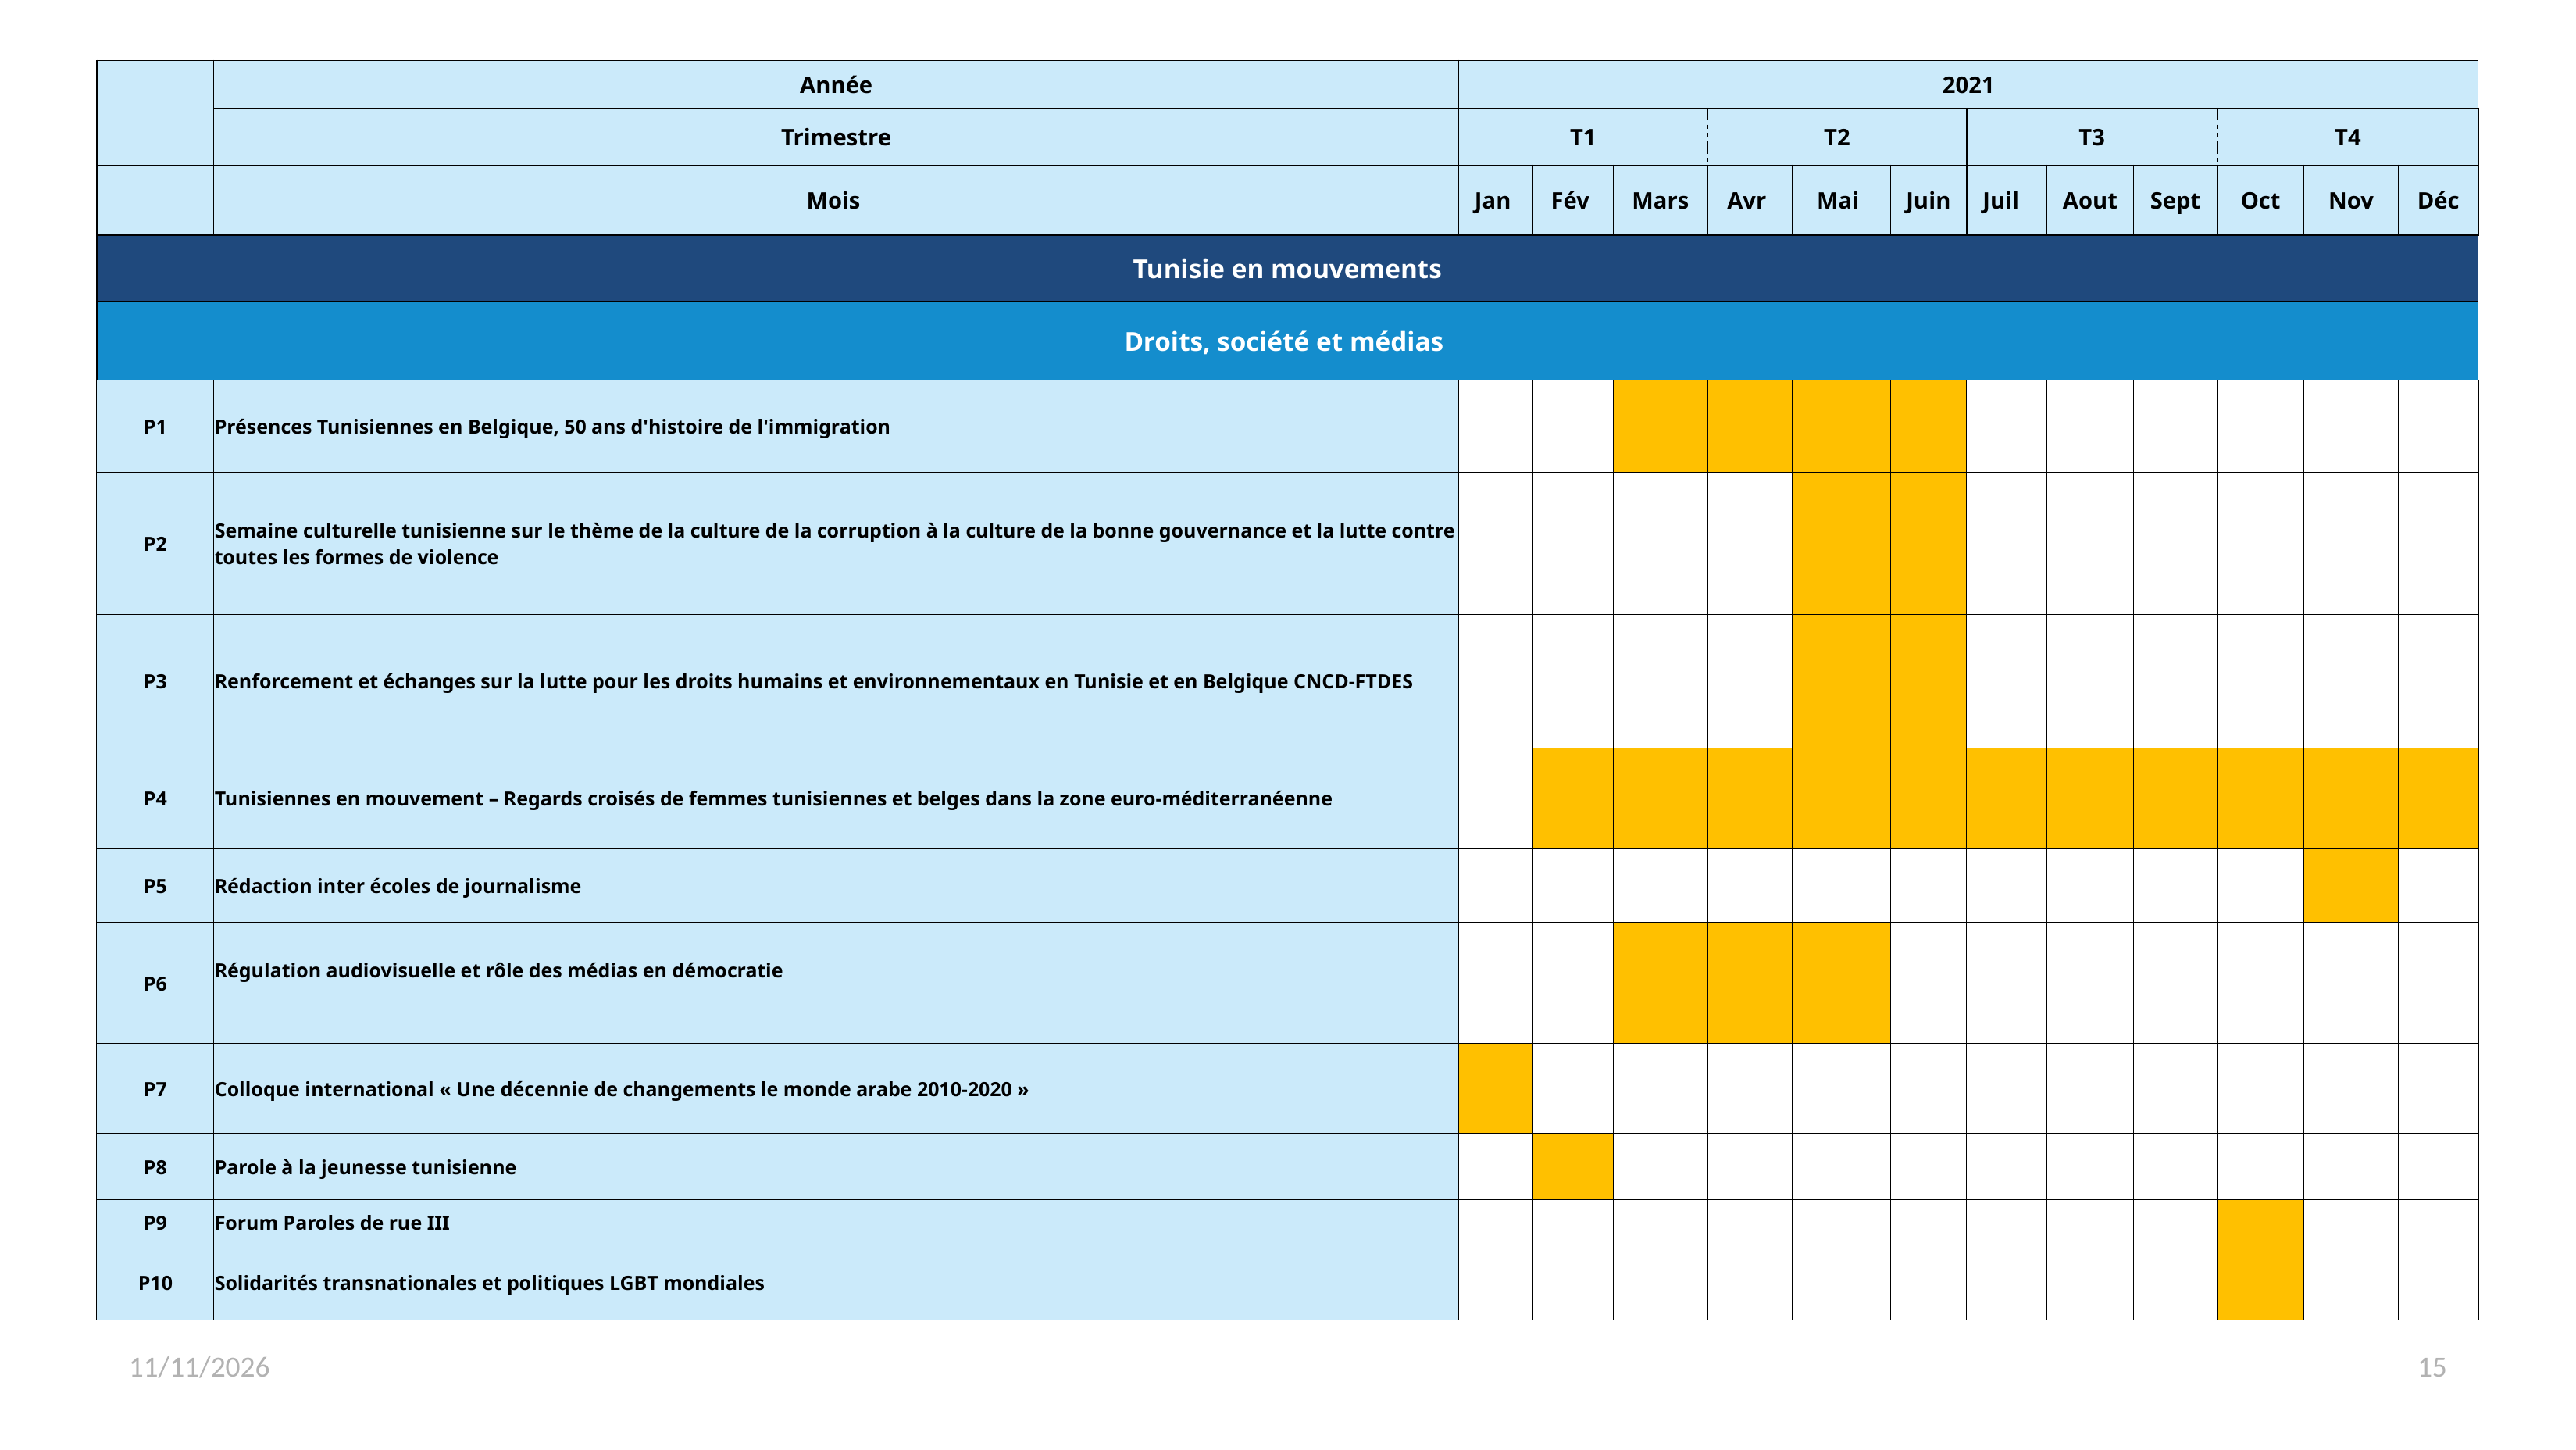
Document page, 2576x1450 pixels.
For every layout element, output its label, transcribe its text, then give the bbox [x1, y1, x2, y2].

table_cell [1708, 1134, 1792, 1199]
table_cell [1967, 849, 2046, 922]
table_cell [2304, 1134, 2398, 1199]
table_cell [2188, 380, 2217, 472]
table_cell [1459, 923, 1532, 1043]
table_cell [1793, 1245, 1890, 1320]
table_cell Fév [1533, 166, 1613, 234]
table_cell [1533, 1044, 1613, 1133]
table_cell [1533, 849, 1613, 922]
table_cell [1614, 615, 1668, 748]
table_cell Déc [2399, 166, 2478, 234]
table_cell [2134, 748, 2217, 848]
table_cell P10 [97, 1245, 213, 1320]
table_cell [2304, 615, 2358, 748]
table_cell [1891, 1200, 1966, 1245]
table_cell [1533, 1200, 1613, 1245]
table_cell [2047, 473, 2133, 614]
table_cell [2304, 849, 2398, 922]
table_cell [1846, 615, 1890, 748]
table_cell Solidarités transnationales et politiques LGBT mondiales [214, 1245, 1458, 1320]
table_cell [1579, 615, 1613, 748]
table_cell [1533, 473, 1613, 614]
table_cell [2047, 1245, 2133, 1320]
table_cell [1891, 1134, 1966, 1199]
table_cell [2304, 380, 2358, 472]
table_cell Renforcement et échanges sur la lutte pour les droits humains et environnementaux en Tunisie et en Belgique CNCD-FTDES [214, 615, 1458, 748]
table_cell [1614, 748, 1707, 848]
table_cell [1579, 380, 1613, 472]
table_cell [2399, 923, 2453, 1043]
table_cell [98, 166, 213, 234]
table_cell [1793, 849, 1890, 922]
table_cell [2101, 923, 2133, 1043]
table_cell T1 [1459, 109, 1707, 165]
table_cell [1708, 748, 1792, 848]
table_cell [1459, 615, 1532, 748]
table_cell [2218, 380, 2271, 472]
table_cell [2134, 473, 2217, 614]
table_cell P6 [97, 923, 213, 1043]
table_cell [1708, 1200, 1792, 1245]
table_cell [1708, 380, 1792, 472]
table_cell [1459, 1044, 1532, 1133]
table_cell [2218, 473, 2303, 614]
table_cell [1614, 1044, 1707, 1133]
table_cell [2271, 923, 2303, 1043]
table_cell [1793, 615, 1846, 748]
table_cell [2399, 1200, 2478, 1245]
table_cell [1793, 1200, 1890, 1245]
table_cell [2134, 1134, 2217, 1199]
table_cell [1533, 923, 1613, 1043]
table_cell [2218, 1245, 2303, 1320]
table_cell Colloque international « Une décennie de changements le monde arabe 2010-2020 » [214, 1044, 1458, 1133]
table_cell [1891, 615, 1945, 748]
table_cell T4 [2217, 109, 2478, 165]
table_cell [1459, 1245, 1532, 1320]
table_cell [1708, 849, 1792, 922]
table_cell [2047, 849, 2133, 922]
table_cell [1793, 380, 1890, 472]
table_cell [1614, 1200, 1707, 1245]
table_cell [2218, 849, 2303, 922]
table_cell [2188, 615, 2217, 748]
table_cell [1708, 1044, 1792, 1133]
table_cell [2304, 473, 2398, 614]
table_cell [2188, 923, 2217, 1043]
table_cell Oct [2218, 166, 2303, 234]
table_cell Mois [214, 166, 1458, 234]
table_cell [1793, 748, 1890, 848]
table_cell [1708, 1245, 1792, 1320]
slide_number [128, 1348, 722, 1421]
table_cell Juil [1968, 166, 2046, 234]
table_cell Jan [1459, 166, 1532, 234]
table_cell [2021, 615, 2046, 748]
table_cell [1891, 1245, 1966, 1320]
table_cell [1967, 1200, 2046, 1245]
table_cell Régulation audiovisuelle et rôle des médias en démocratie [214, 923, 1458, 1043]
table_cell [1967, 380, 2046, 472]
table_cell [2271, 380, 2303, 472]
table_cell P4 [97, 748, 213, 848]
table_cell T3 [1968, 109, 2217, 165]
table_cell [1891, 1044, 1966, 1133]
table_cell [1614, 473, 1707, 614]
table_cell Trimestre [214, 109, 1458, 165]
table_cell [2021, 923, 2046, 1043]
table_cell Avr [1708, 166, 1792, 234]
table_cell Rédaction inter écoles de journalisme [214, 849, 1458, 922]
table_cell [2399, 473, 2478, 614]
table_cell Mars [1614, 166, 1707, 234]
table_cell [1708, 923, 1792, 1043]
table_cell [2358, 615, 2398, 748]
table_cell [2047, 615, 2101, 748]
table_cell [2304, 748, 2398, 848]
table_cell [2218, 923, 2271, 1043]
table_cell [2134, 1200, 2217, 1245]
table_cell [2453, 615, 2478, 748]
table_cell Semaine culturelle tunisienne sur le thème de la culture de la corruption à la culture de la bonne gouvernance et la lutte contre toutes les formes de violence [214, 473, 1458, 614]
table_cell [1614, 1134, 1707, 1199]
table_cell P1 [97, 380, 213, 472]
table_cell [2218, 748, 2303, 848]
table_cell Aout [2047, 166, 2133, 234]
table_header Année [214, 61, 1458, 108]
table_cell P2 [97, 473, 213, 614]
table_cell [1967, 1245, 2046, 1320]
table_cell [2047, 380, 2101, 472]
table_cell [1793, 1134, 1890, 1199]
table_cell [1533, 1245, 1613, 1320]
table_cell [2358, 380, 2398, 472]
table_cell [1967, 473, 2046, 614]
table_cell [1891, 380, 1966, 472]
table_cell [2304, 923, 2398, 1043]
table_cell [1614, 849, 1707, 922]
table_cell [1533, 380, 1579, 472]
table_header [98, 61, 213, 165]
table_cell P3 [97, 615, 213, 748]
table_cell [1668, 615, 1707, 748]
table_cell [2453, 923, 2478, 1043]
table_cell [2218, 615, 2271, 748]
table_cell Présences Tunisiennes en Belgique, 50 ans d'histoire de l'immigration [214, 380, 1458, 472]
table_cell [2218, 1134, 2303, 1199]
table_cell [1967, 1044, 2046, 1133]
table_cell [1533, 1134, 1613, 1199]
table_cell Tunisie en mouvements [98, 236, 2478, 301]
table_cell [2134, 1245, 2217, 1320]
table_cell [1891, 748, 1966, 848]
table_cell [1793, 1044, 1890, 1133]
slide_number 15 [1854, 1348, 2447, 1421]
table_cell [2134, 923, 2188, 1043]
table_cell [1945, 923, 1966, 1043]
table_cell P5 [97, 849, 213, 922]
table_cell T2 [1707, 109, 1966, 165]
table_cell [2047, 1044, 2133, 1133]
table_cell [2047, 923, 2101, 1043]
table_cell [2399, 615, 2453, 748]
table_cell [1793, 473, 1890, 614]
table_cell [2399, 1245, 2478, 1320]
table_cell [1459, 849, 1532, 922]
table_cell [2399, 1134, 2478, 1199]
table_cell [2453, 380, 2478, 472]
table_cell P8 [97, 1134, 213, 1199]
table_cell [2271, 615, 2303, 748]
table_cell P9 [97, 1200, 213, 1245]
table_cell [1891, 923, 1945, 1043]
table_cell [2101, 615, 2133, 748]
table_cell Parole à la jeunesse tunisienne [214, 1134, 1458, 1199]
table_cell Nov [2304, 166, 2398, 234]
table_cell [2399, 748, 2478, 848]
table_cell [2304, 1245, 2398, 1320]
table_header 2021 [1459, 61, 2478, 108]
table_cell [1967, 923, 2021, 1043]
table_cell [2134, 849, 2217, 922]
table_cell Droits, société et médias [98, 302, 2478, 380]
table_cell [1967, 615, 2021, 748]
table_cell [2134, 380, 2188, 472]
table_cell [2399, 380, 2453, 472]
table_cell [1967, 748, 2046, 848]
table_cell [2399, 849, 2478, 922]
table_cell P7 [97, 1044, 213, 1133]
table_cell Forum Paroles de rue III [214, 1200, 1458, 1245]
table_cell Tunisiennes en mouvement – Regards croisés de femmes tunisiennes et belges dans la zone euro-méditerranéenne [214, 748, 1458, 848]
table_cell [1614, 1245, 1707, 1320]
table_cell [1891, 473, 1966, 614]
table_cell [1459, 380, 1532, 472]
table_cell [2047, 1200, 2133, 1245]
table_cell Juin [1891, 166, 1966, 234]
table_cell [2399, 1044, 2478, 1133]
table_cell Mai [1793, 166, 1890, 234]
table_cell [2047, 748, 2133, 848]
table_cell [1793, 923, 1890, 1043]
table_cell [1459, 473, 1532, 614]
table_cell [1708, 615, 1762, 748]
table_cell [2134, 615, 2188, 748]
table_cell [1533, 748, 1613, 848]
table_cell [1945, 615, 1966, 748]
table_cell [1459, 748, 1532, 848]
table_cell [2101, 380, 2133, 472]
table_cell [2304, 1200, 2398, 1245]
table_cell [1614, 380, 1707, 472]
table_cell [2134, 1044, 2217, 1133]
table_cell [1762, 615, 1792, 748]
table_cell [1967, 1134, 2046, 1199]
table_cell [1614, 923, 1707, 1043]
table_cell [2218, 1200, 2303, 1245]
table_cell [1708, 473, 1792, 614]
table_cell [1891, 849, 1966, 922]
table_cell [1459, 1200, 1532, 1245]
table_cell [2304, 1044, 2398, 1133]
table_cell [2218, 1044, 2303, 1133]
table_cell [1533, 615, 1579, 748]
table_cell [2047, 1134, 2133, 1199]
table_cell Sept [2134, 166, 2217, 234]
table_cell [1459, 1134, 1532, 1199]
